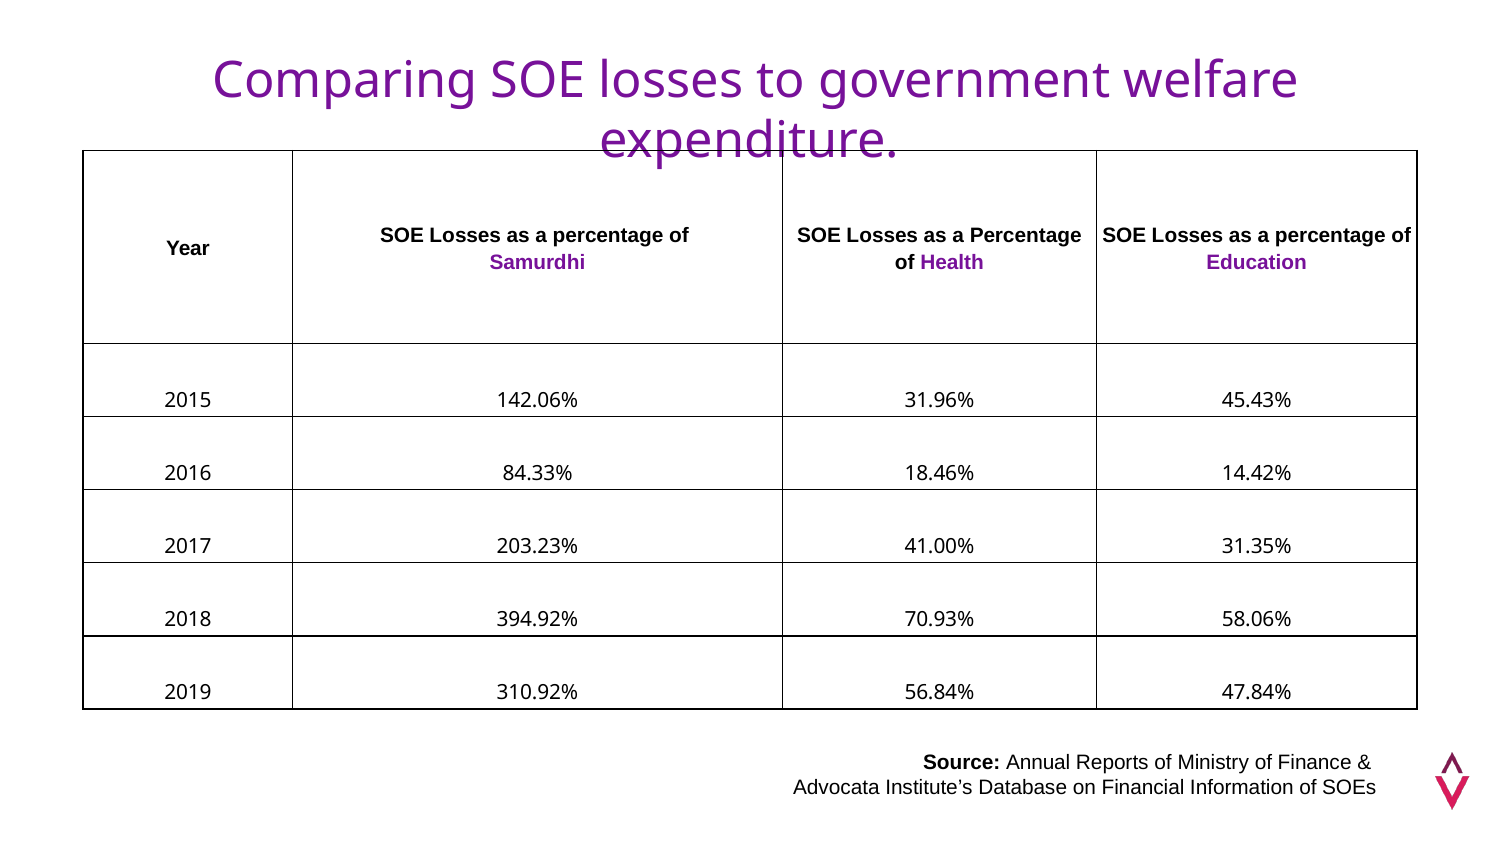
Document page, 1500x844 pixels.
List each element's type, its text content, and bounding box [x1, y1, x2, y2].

table_header SOE Losses as a percentage of Samurdhi [293, 151, 782, 343]
table_cell 2016 [84, 417, 292, 489]
table_cell 18.46% [783, 417, 1096, 489]
table_cell 45.43% [1097, 344, 1416, 416]
table_cell 84.33% [293, 417, 782, 489]
table_cell 31.35% [1097, 490, 1416, 562]
table_cell 58.06% [1097, 563, 1416, 635]
table_header SOE Losses as a Percentage of Health [783, 151, 1096, 343]
picture [1432, 747, 1471, 815]
table_cell 142.06% [293, 344, 782, 416]
title Comparing SOE losses to government welfare expenditure. [57, 31, 1455, 126]
table_header SOE Losses as a percentage of Education [1097, 151, 1416, 343]
table_cell 56.84% [783, 637, 1096, 708]
table_cell 2017 [84, 490, 292, 562]
table_cell 47.84% [1097, 637, 1416, 708]
table_cell 14.42% [1097, 417, 1416, 489]
table_cell 2018 [84, 563, 292, 635]
table_cell 70.93% [783, 563, 1096, 635]
table_cell 2015 [84, 344, 292, 416]
table_cell 203.23% [293, 490, 782, 562]
table_header Year [84, 151, 292, 343]
table_cell 310.92% [293, 637, 782, 708]
text_box Source: Annual Reports of Ministry of Finance & Advocata Institute’s Database on Financial Information of SOEs [706, 733, 1392, 814]
table_cell 394.92% [293, 563, 782, 635]
table_cell 2019 [84, 637, 292, 708]
table_cell 41.00% [783, 490, 1096, 562]
table_cell 31.96% [783, 344, 1096, 416]
